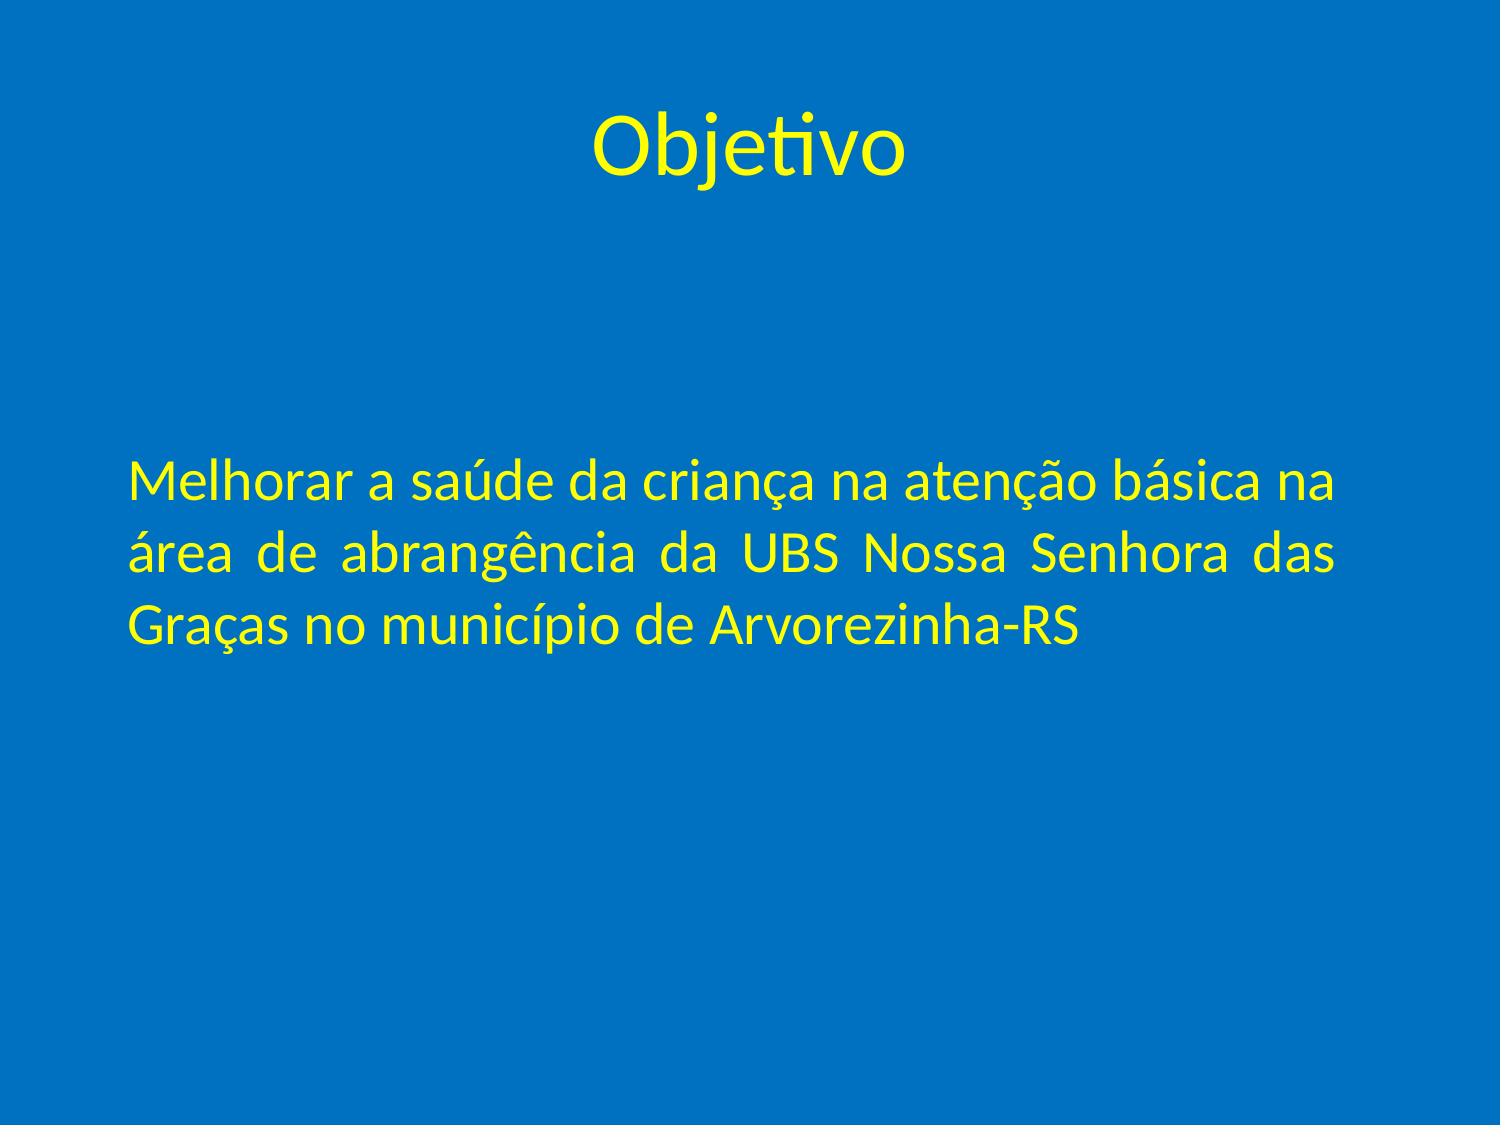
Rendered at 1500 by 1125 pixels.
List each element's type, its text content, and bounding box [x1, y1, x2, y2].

list Melhorar a saúde da criança na atenção básica na área de abrangência da UBS Nossa Senhora das Graças no município de Arvorezinha-RS [112, 432, 1353, 709]
title Objetivo [75, 45, 1425, 233]
